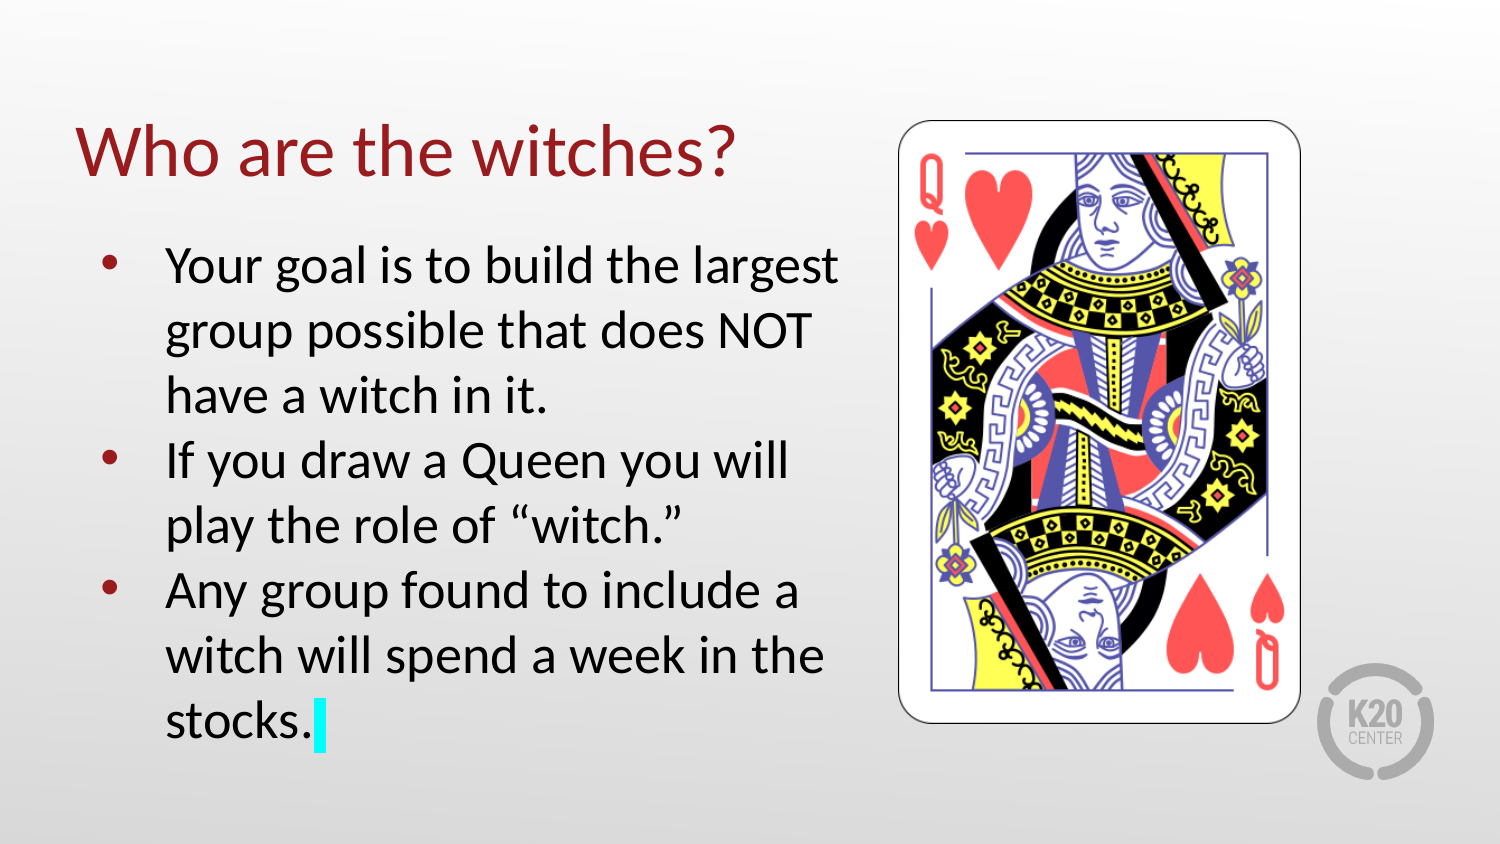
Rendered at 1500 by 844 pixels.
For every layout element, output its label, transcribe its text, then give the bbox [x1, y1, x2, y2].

list Your goal is to build the largest group possible that does NOT have a witch in it. If you draw a Queen you will play the role of “witch.” Any group found to include a witch will spend a week in the stocks. [75, 214, 899, 808]
title Who are the witches? [75, 50, 1425, 191]
picture [898, 120, 1451, 797]
